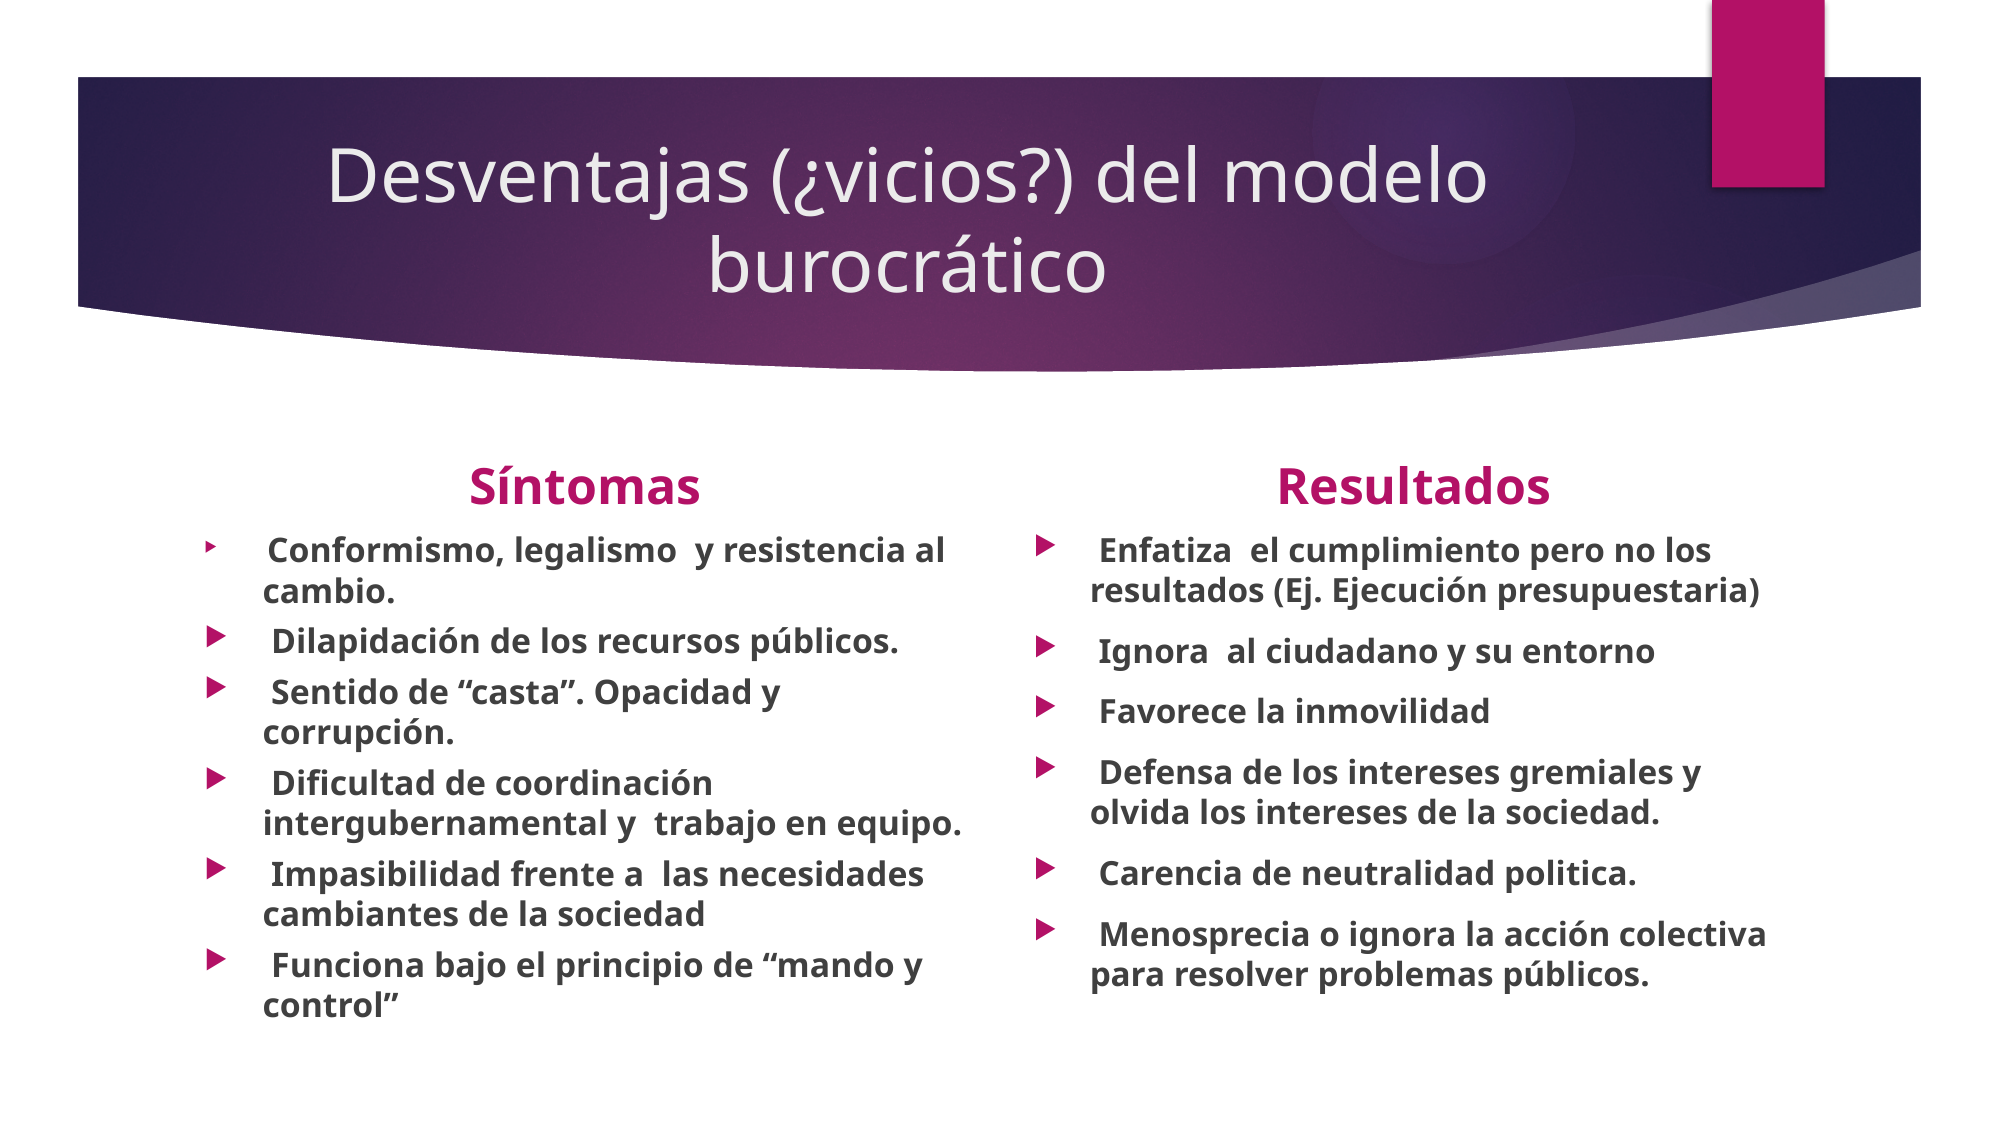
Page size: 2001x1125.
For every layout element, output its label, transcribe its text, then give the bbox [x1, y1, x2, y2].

title Desventajas (¿vicios?) del modelo burocrático [189, 159, 1627, 276]
list Enfatiza el cumplimiento pero no los resultados (Ej. Ejecución presupuestaria) Ignora al ciudadano y su entorno Favorece la inmovilidad Defensa de los intereses gremiales y olvida los intereses de la sociedad. Carencia de neutralidad politica. Menosprecia o ignora la acción colectiva para resolver problemas públicos. [1018, 521, 1810, 988]
list Conformismo, legalismo y resistencia al cambio. Dilapidación de los recursos públicos. Sentido de “casta”. Opacidad y corrupción. Dificultad de coordinación intergubernamental y trabajo en equipo. Impasibilidad frente a las necesidades cambiantes de la sociedad Funciona bajo el principio de “mando y control” [189, 521, 981, 1037]
list Resultados [1018, 427, 1810, 521]
list Síntomas [189, 427, 981, 521]
